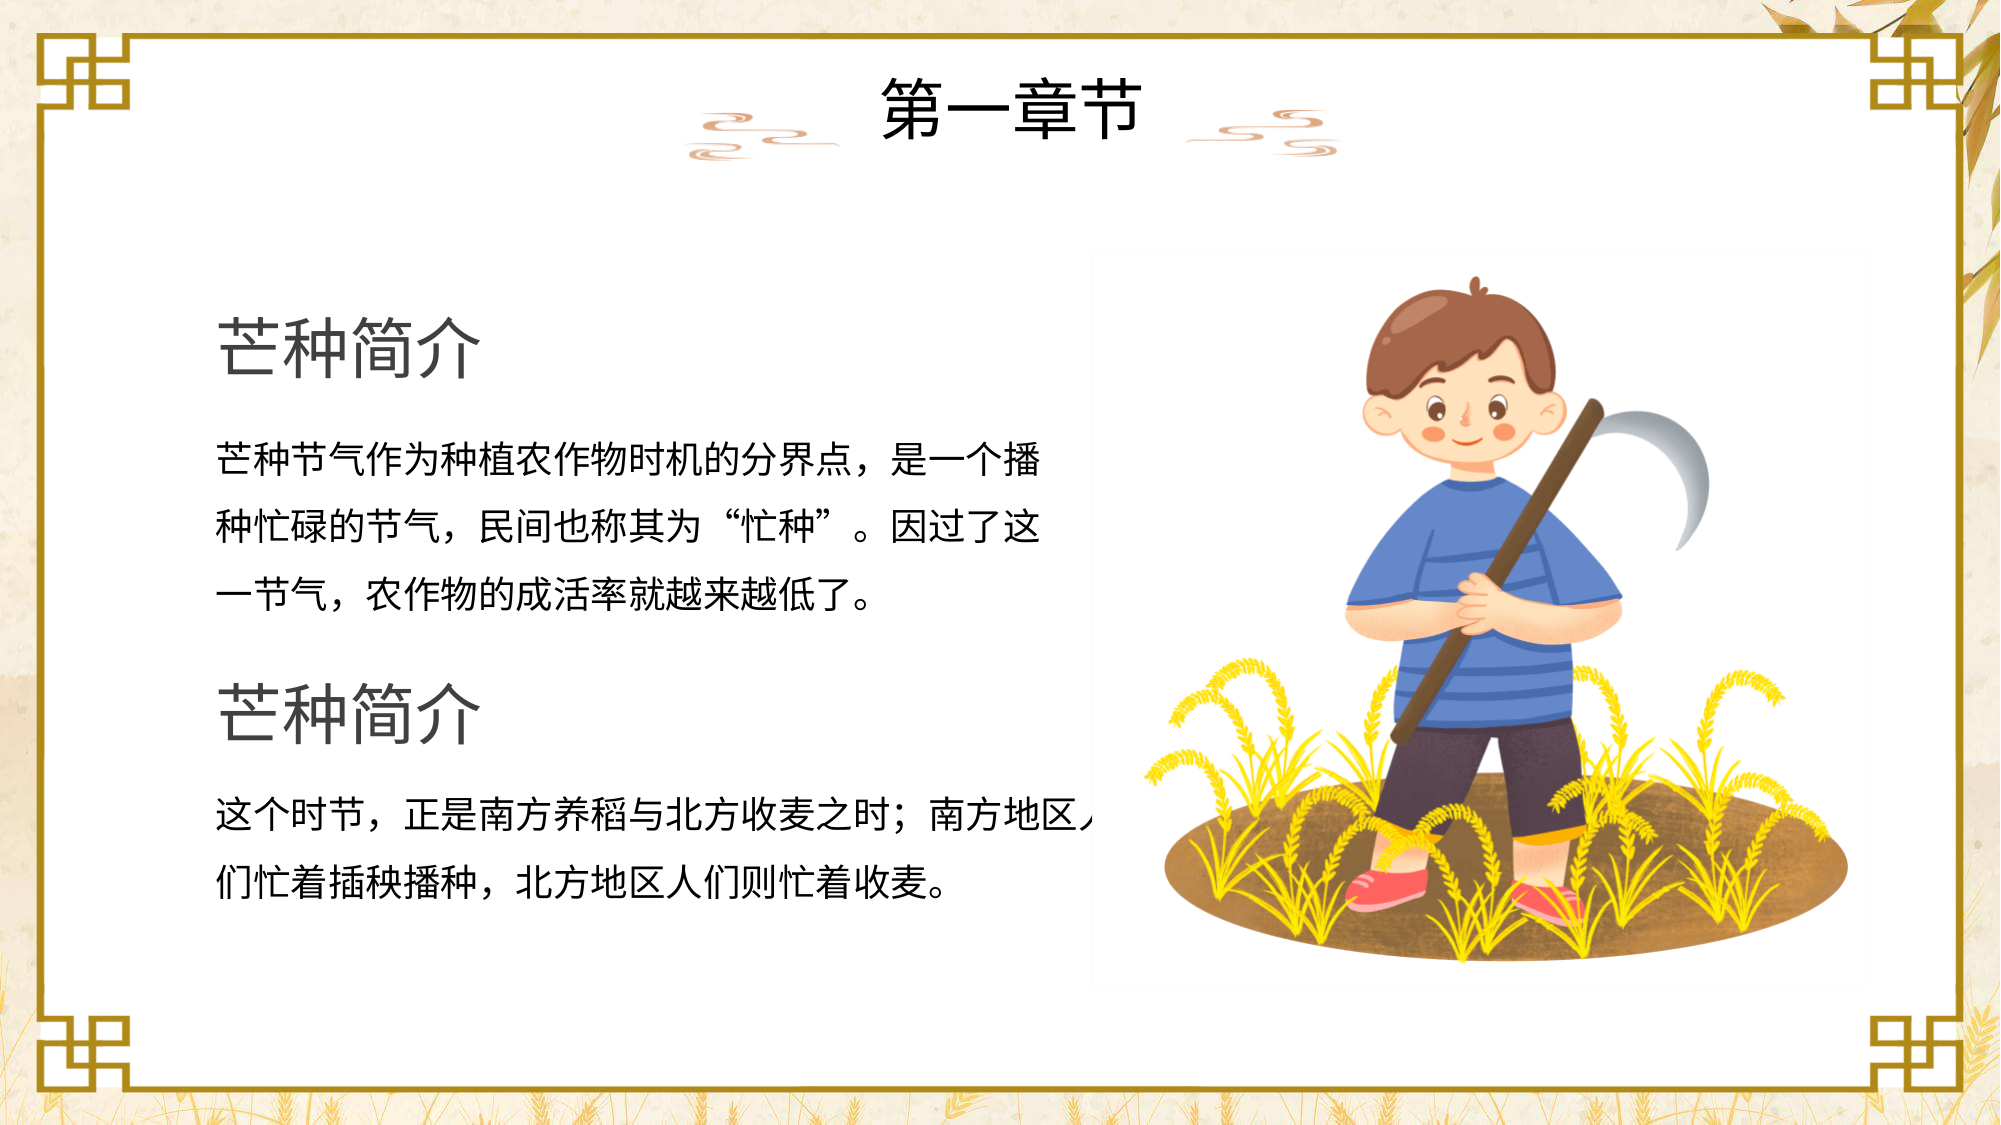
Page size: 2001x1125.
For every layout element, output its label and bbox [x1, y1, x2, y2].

picture [0, 0, 2000, 1125]
text_box [200, 299, 1064, 626]
text_box [200, 665, 1092, 907]
